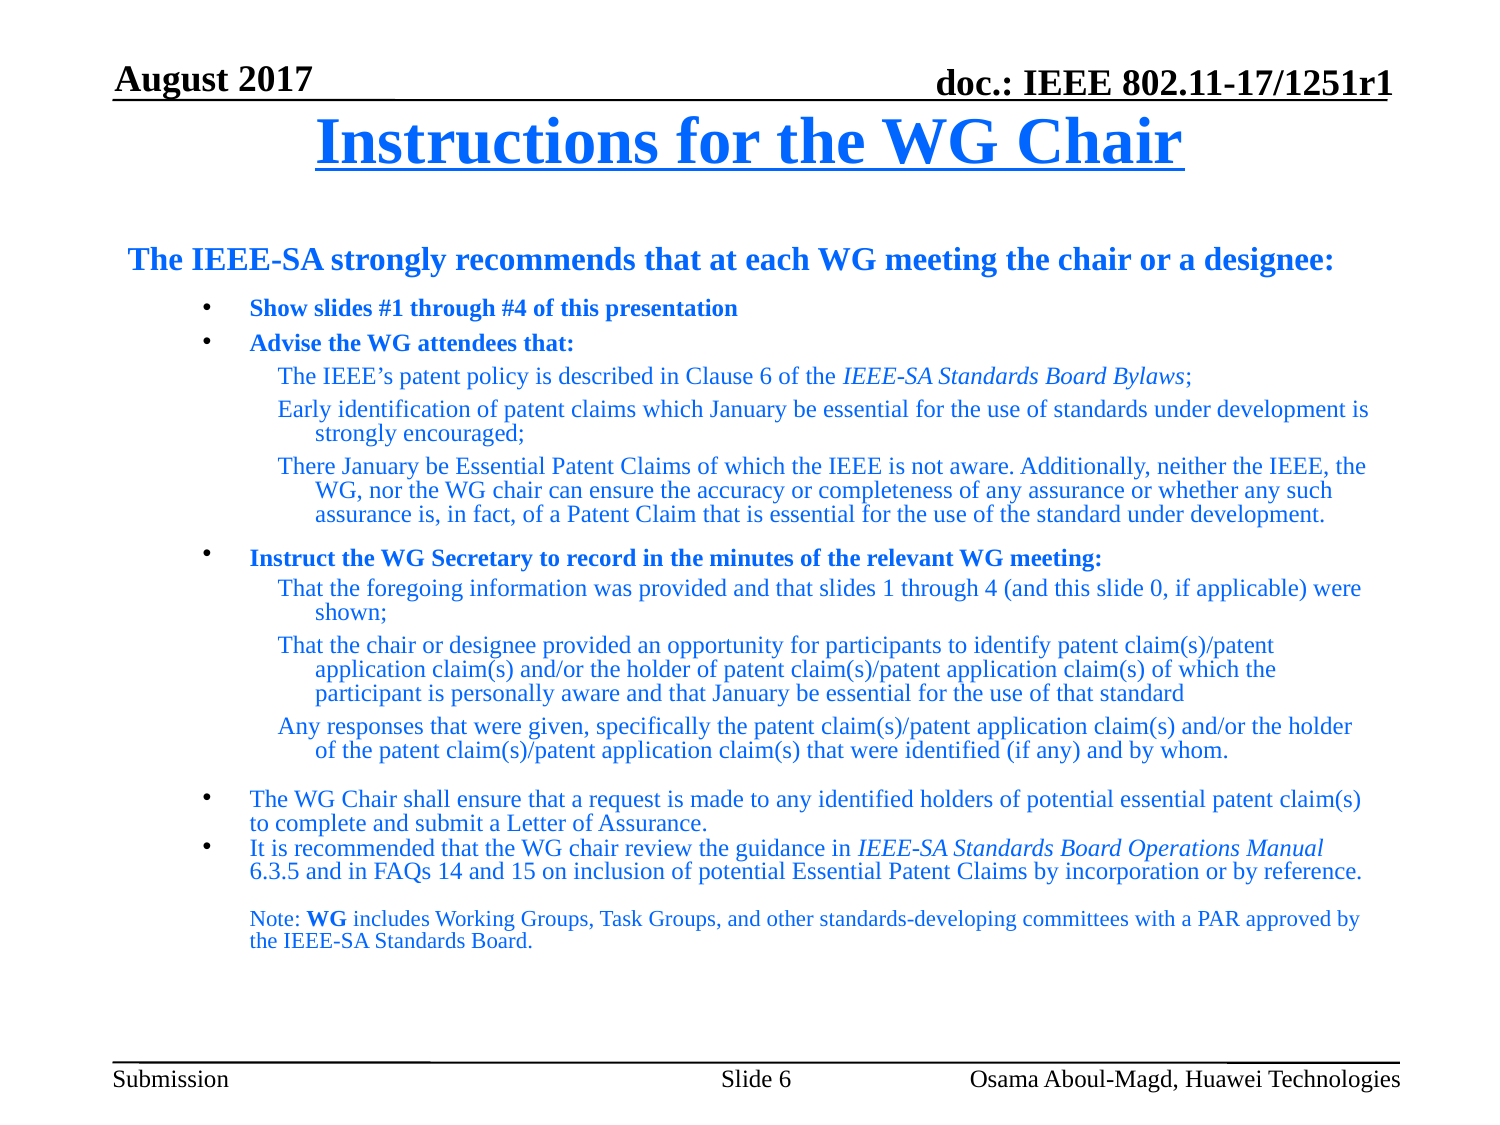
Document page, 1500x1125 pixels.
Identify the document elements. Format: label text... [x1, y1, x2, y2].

title Instructions for the WG Chair [112, 112, 1388, 163]
slide_number Slide 6 [712, 1061, 800, 1123]
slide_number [114, 54, 423, 100]
footer Osama Aboul-Magd, Huawei Technologies [878, 1061, 1402, 1093]
list The IEEE-SA strongly recommends that at each WG meeting the chair or a designee: Show slides #1 through #4 of this presentation Advise the WG attendees that: The IEEE’s patent policy is described in Clause 6 of the IEEE-SA Standards Board Bylaws; Early identification of patent claims which January be essential for the use of standards under development is strongly encouraged; There January be Essential Patent Claims of which the IEEE is not aware. Additionally, neither the IEEE, the WG, nor the WG chair can ensure the accuracy or completeness of any assurance or whether any such assurance is, in fact, of a Patent Claim that is essential for the use of the standard under development. Instruct the WG Secretary to record in the minutes of the relevant WG meeting: That the foregoing information was provided and that slides 1 through 4 (and this slide 0, if applicable) were shown; That the chair or designee provided an opportunity for participants to identify patent claim(s)/patent application claim(s) and/or the holder of patent claim(s)/patent application claim(s) of which the participant is personally aware and that January be essential for the use of that standard Any responses that were given, specifically the patent claim(s)/patent application claim(s) and/or the holder of the patent claim(s)/patent application claim(s) that were identified (if any) and by whom. The WG Chair shall ensure that a request is made to any identified holders of potential essential patent claim(s) to complete and submit a Letter of Assurance. It is recommended that the WG chair review the guidance in IEEE-SA Standards Board Operations Manual 6.3.5 and in FAQs 14 and 15 on inclusion of potential Essential Patent Claims by incorporation or by reference. Note: WG includes Working Groups, Task Groups, and other standards-developing committees with a PAR approved by the IEEE-SA Standards Board. [112, 237, 1388, 913]
